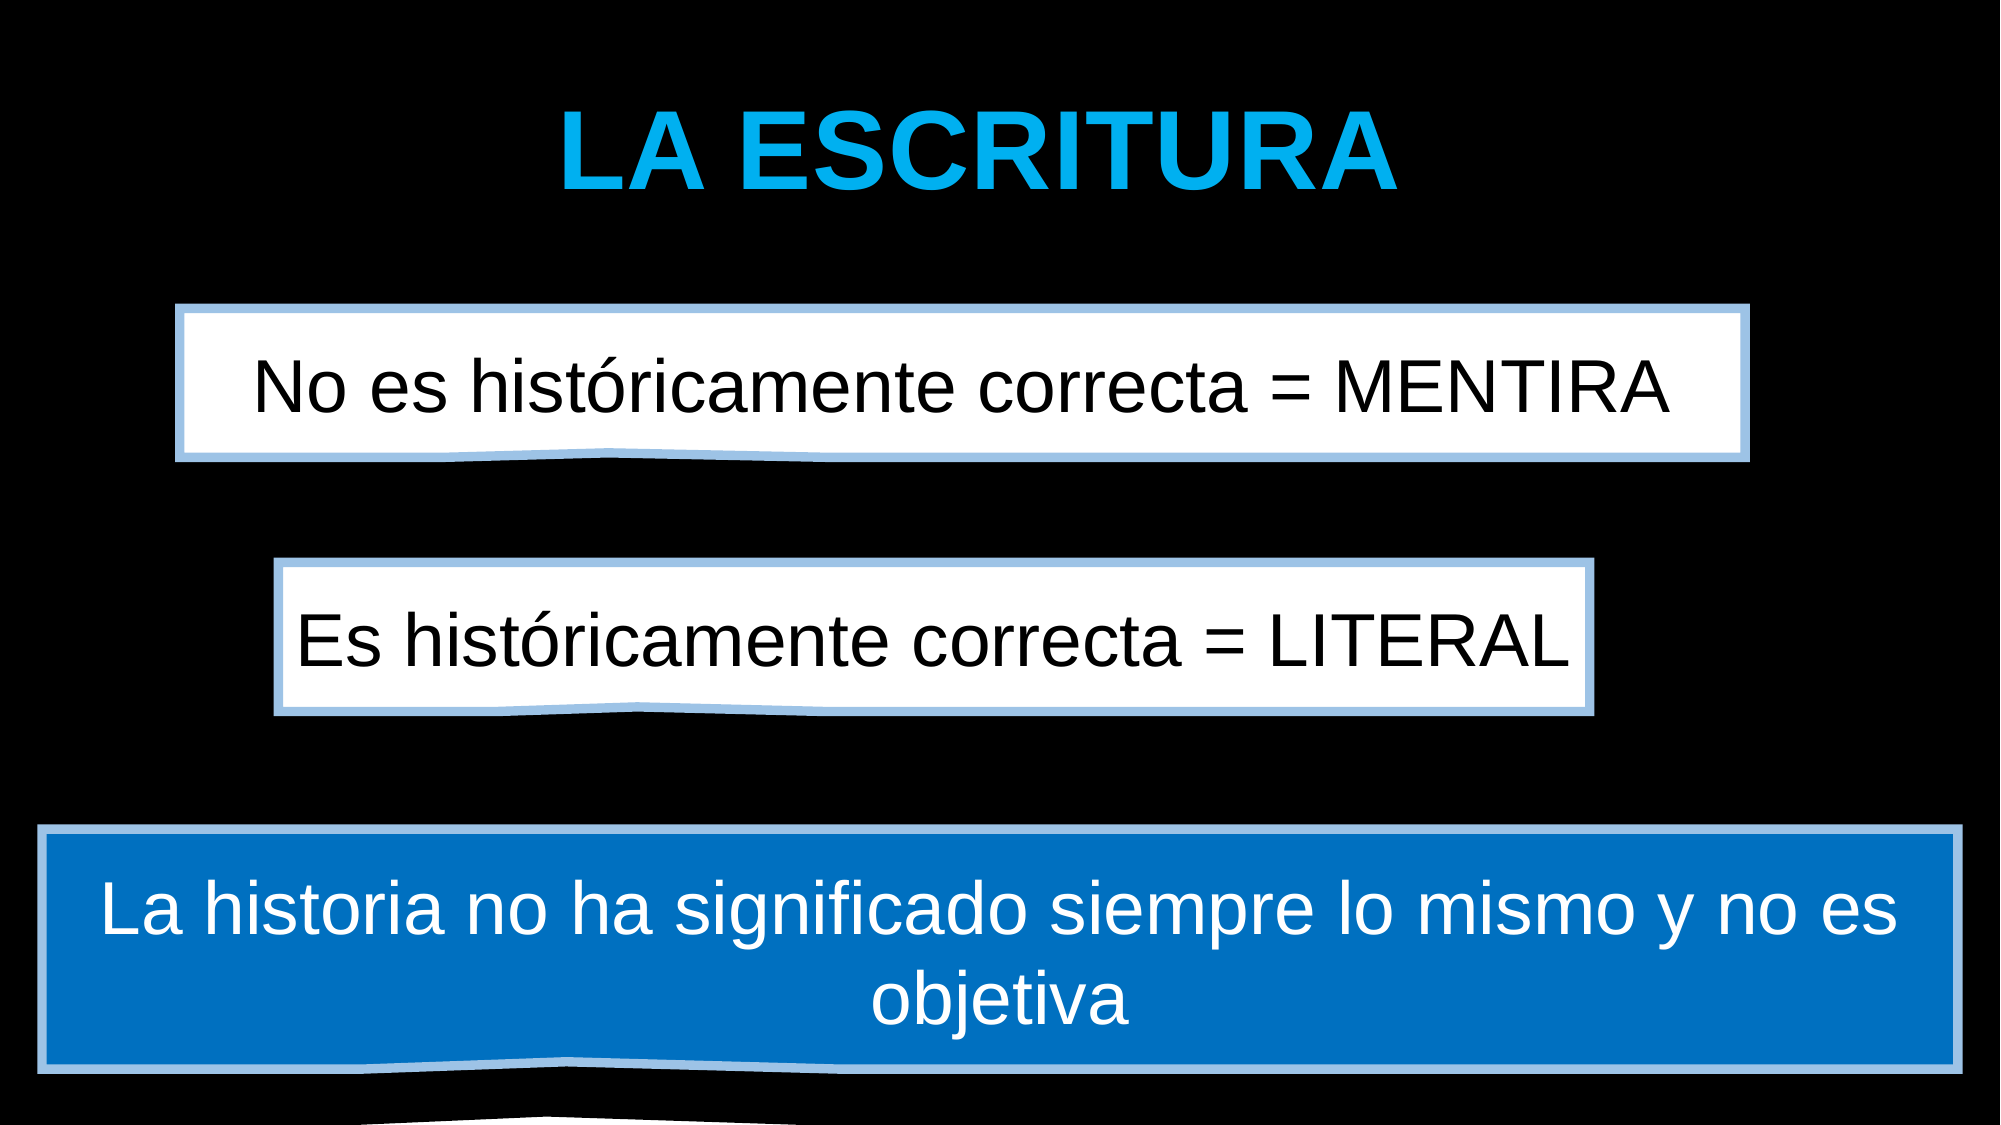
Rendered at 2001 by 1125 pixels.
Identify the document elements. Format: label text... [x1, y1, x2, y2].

text_box LA ESCRITURA [396, 69, 1563, 220]
text_box La historia no ha significado siempre lo mismo y no es objetiva [41, 828, 1959, 1071]
text_box [0, 0, 2000, 1125]
text_box No es históricamente correcta = MENTIRA [178, 307, 1747, 459]
text_box Es históricamente correcta = LITERAL [277, 561, 1591, 713]
